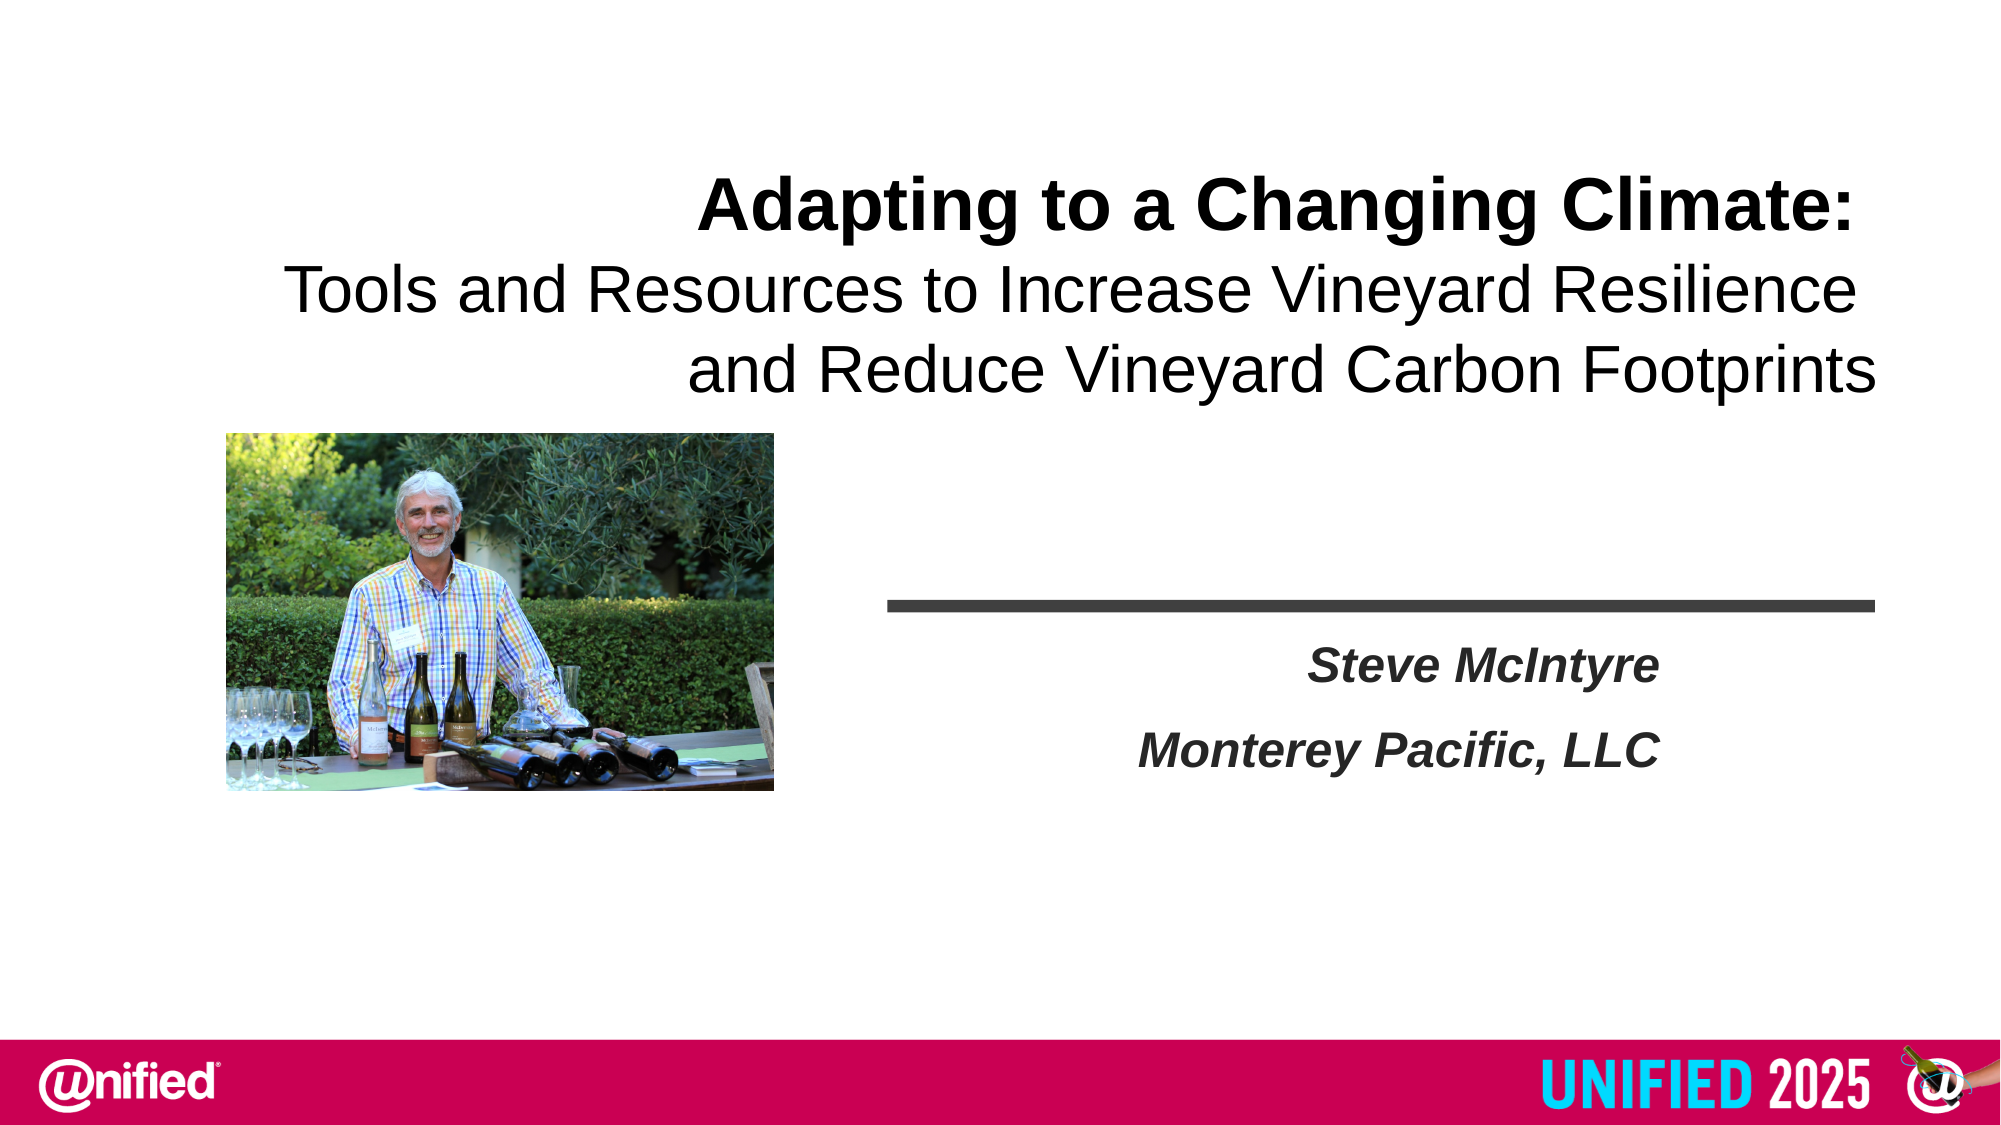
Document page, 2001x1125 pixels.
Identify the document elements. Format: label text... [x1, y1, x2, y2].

text_box [887, 599, 1875, 613]
text_box Steve McIntyre Monterey Pacific, LLC [950, 624, 1675, 785]
text_box Adapting to a Changing Climate: Tools and Resources to Increase Vineyard Resilience and Reduce Vineyard Carbon Footprints [106, 148, 1894, 413]
picture [0, 0, 2001, 1125]
